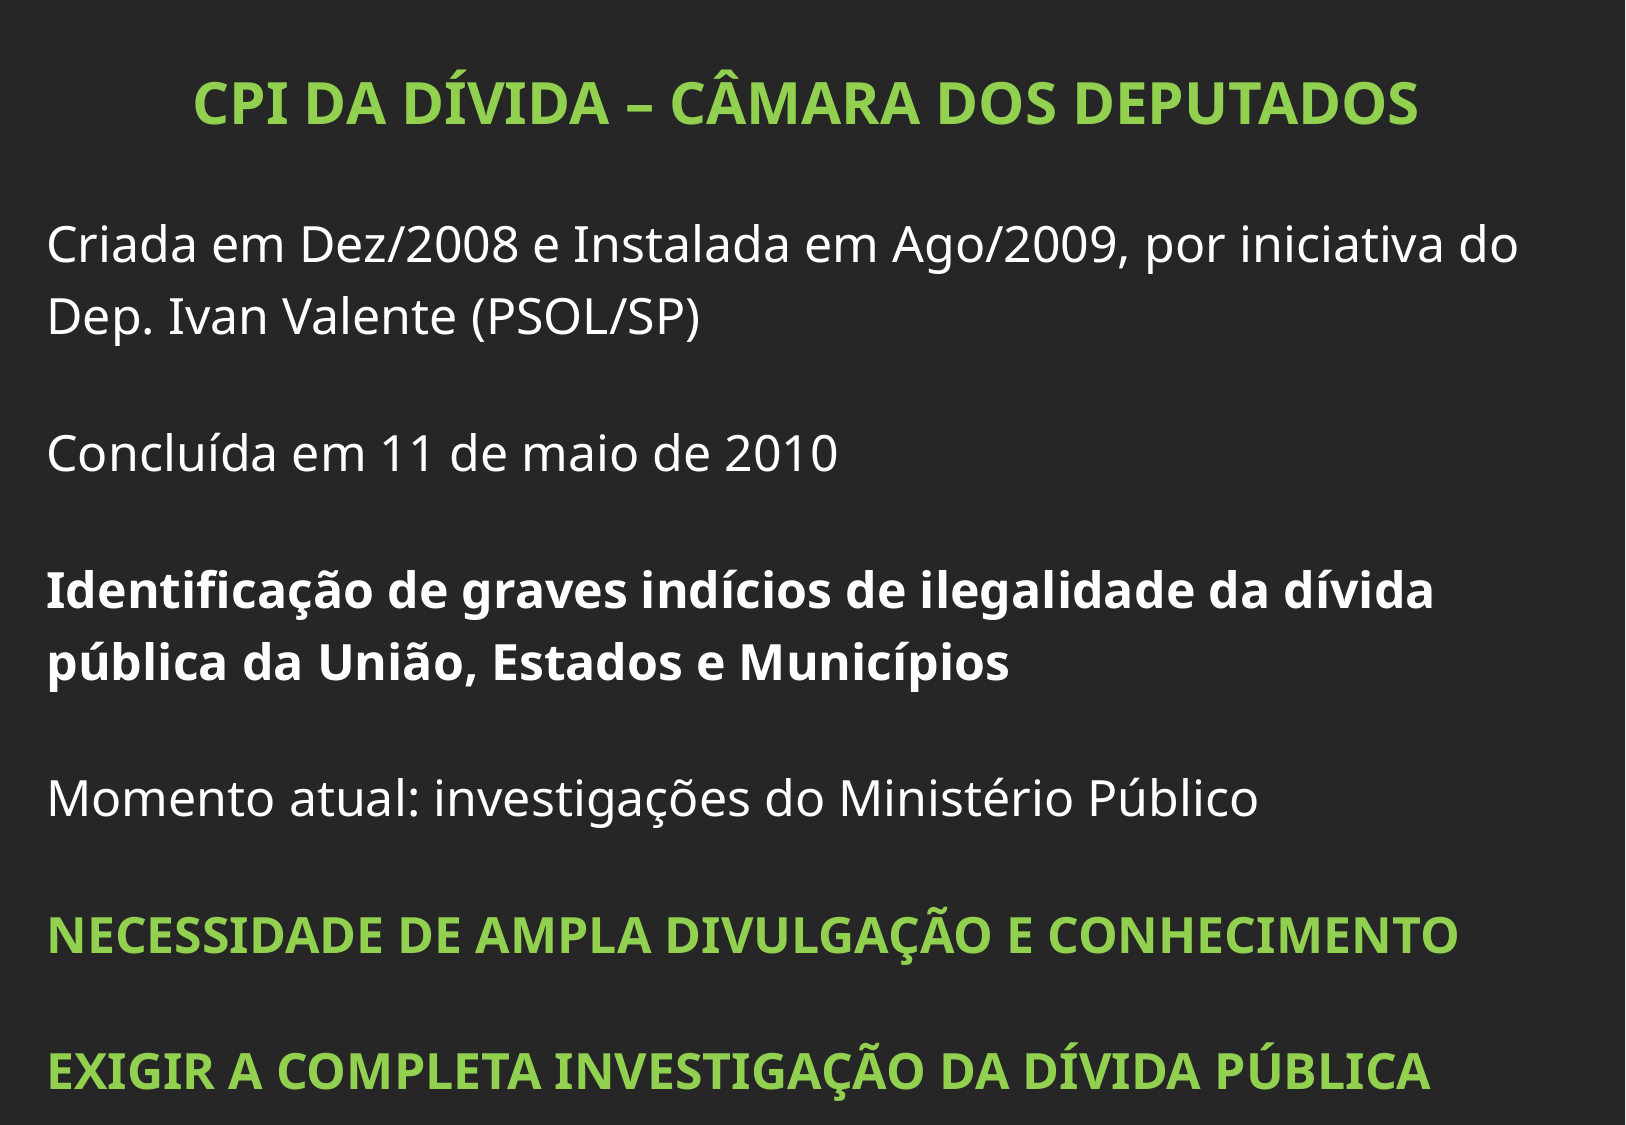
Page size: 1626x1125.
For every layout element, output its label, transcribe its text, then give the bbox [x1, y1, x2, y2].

text_box CPI DA DÍVIDA – CÂMARA DOS DEPUTADOS Criada em Dez/2008 e Instalada em Ago/2009, por iniciativa do Dep. Ivan Valente (PSOL/SP) Concluída em 11 de maio de 2010 Identificação de graves indícios de ilegalidade da dívida pública da União, Estados e Municípios Momento atual: investigações do Ministério Público NECESSIDADE DE AMPLA DIVULGAÇÃO E CONHECIMENTO EXIGIR A COMPLETA INVESTIGAÇÃO DA DÍVIDA PÚBLICA [31, 58, 1581, 1108]
